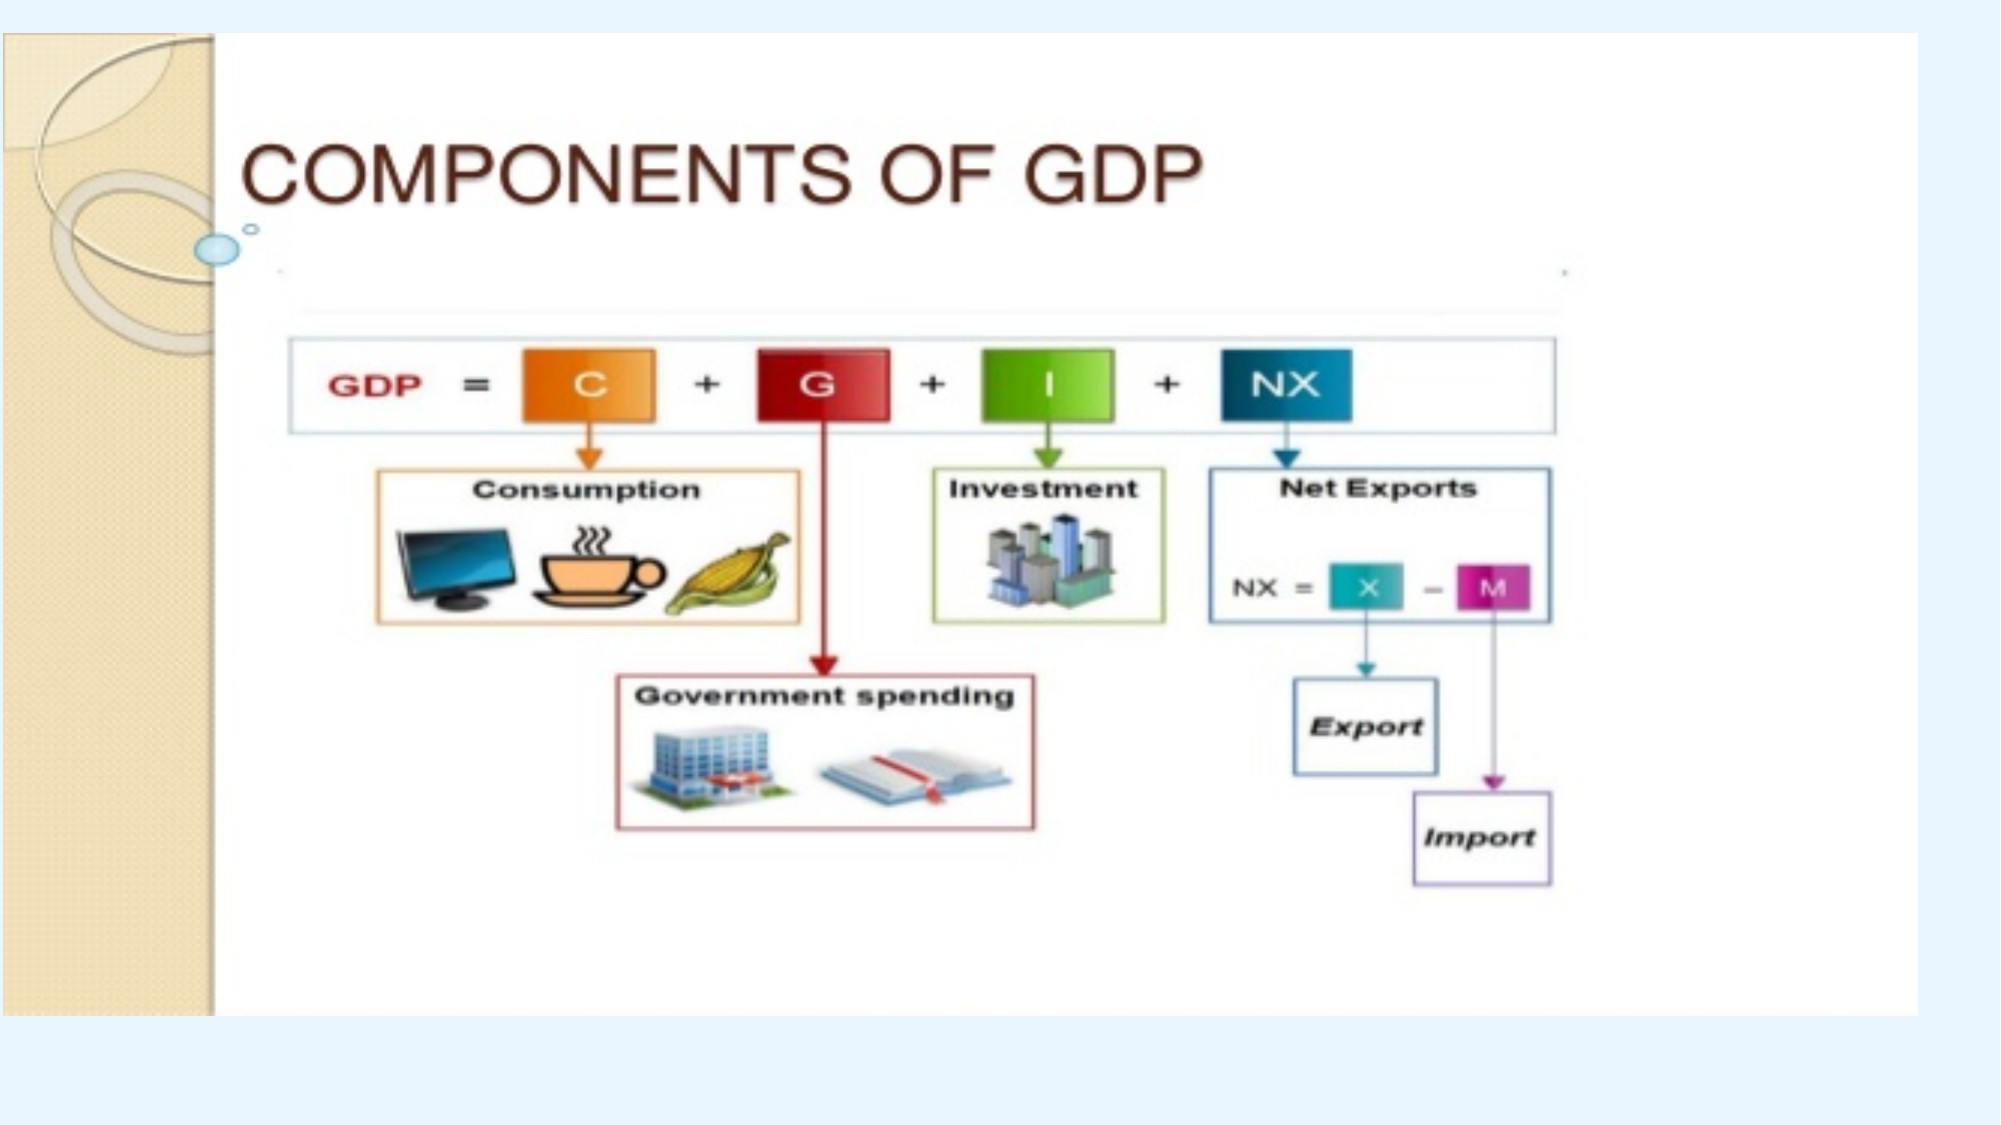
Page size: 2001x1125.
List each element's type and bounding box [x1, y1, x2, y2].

picture [3, 33, 1918, 1016]
